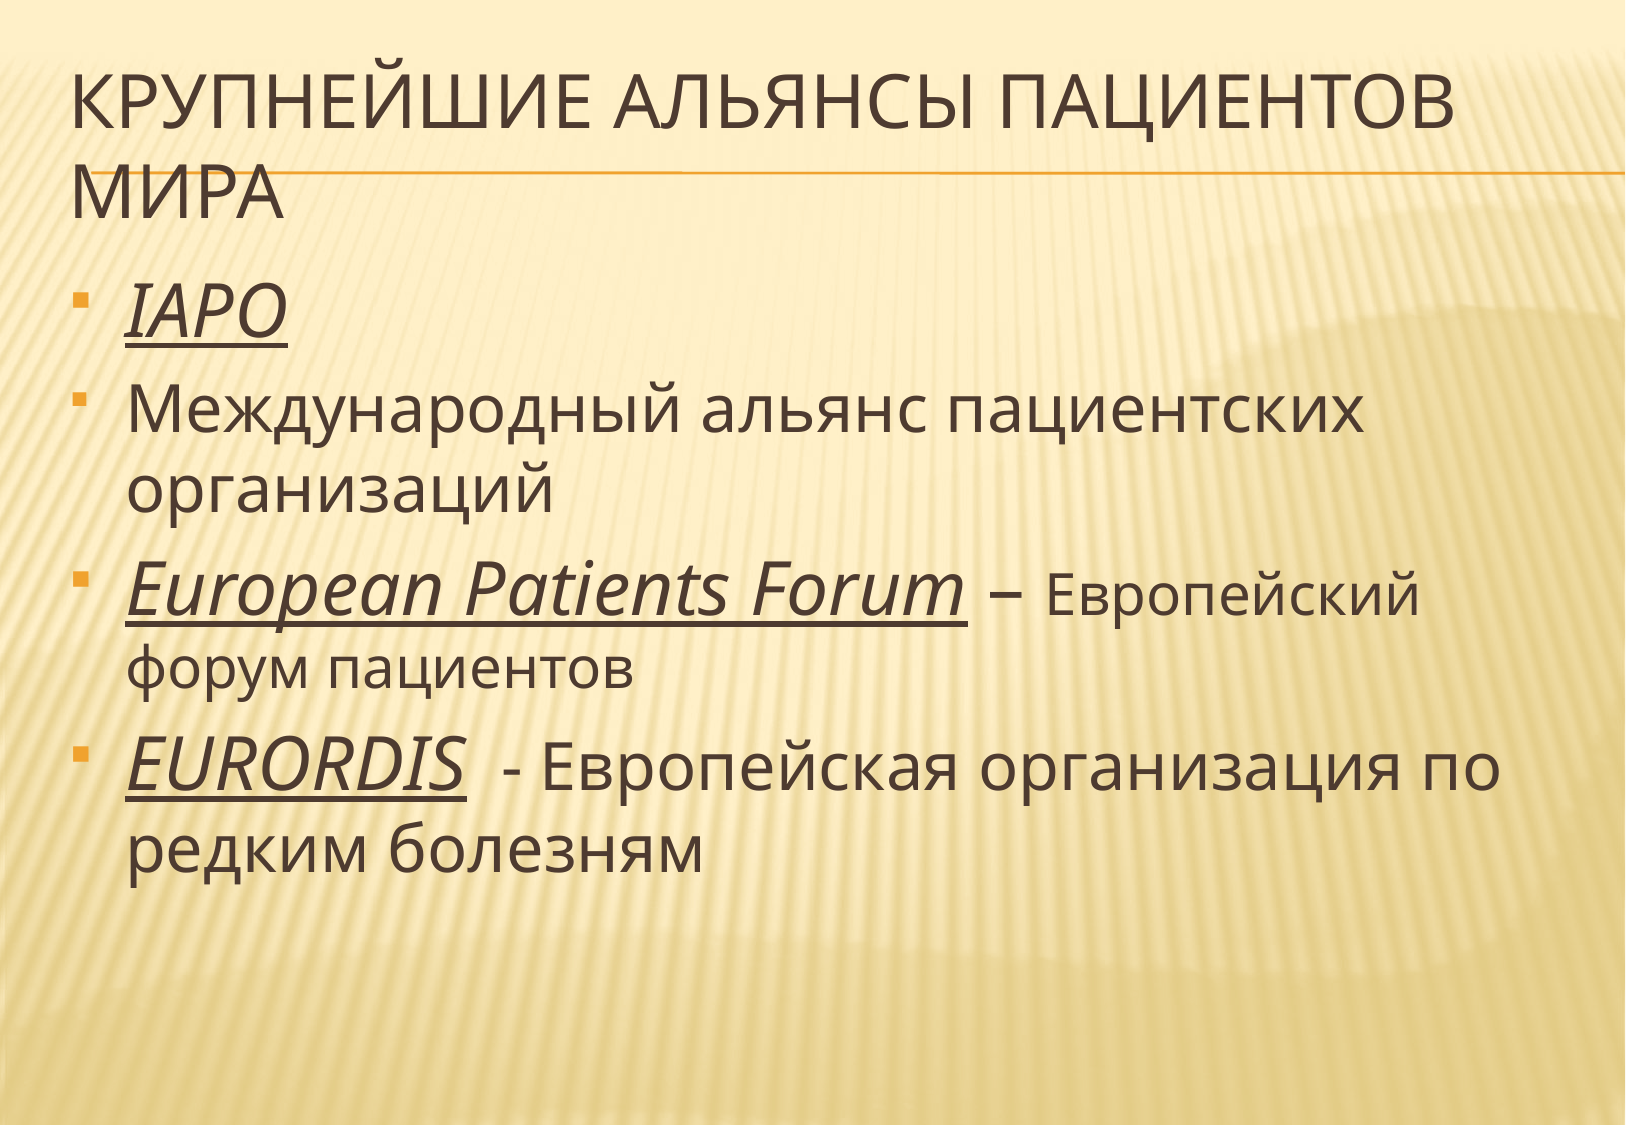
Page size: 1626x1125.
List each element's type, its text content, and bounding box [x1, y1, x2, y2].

list IAPO Международный альянс пациентских организаций European Patients Forum – Европейский форум пациентов EURORDIS - Европейская организация по редким болезням [54, 254, 1598, 998]
title Крупнейшие Альянсы пациентов мира [54, 75, 1598, 213]
